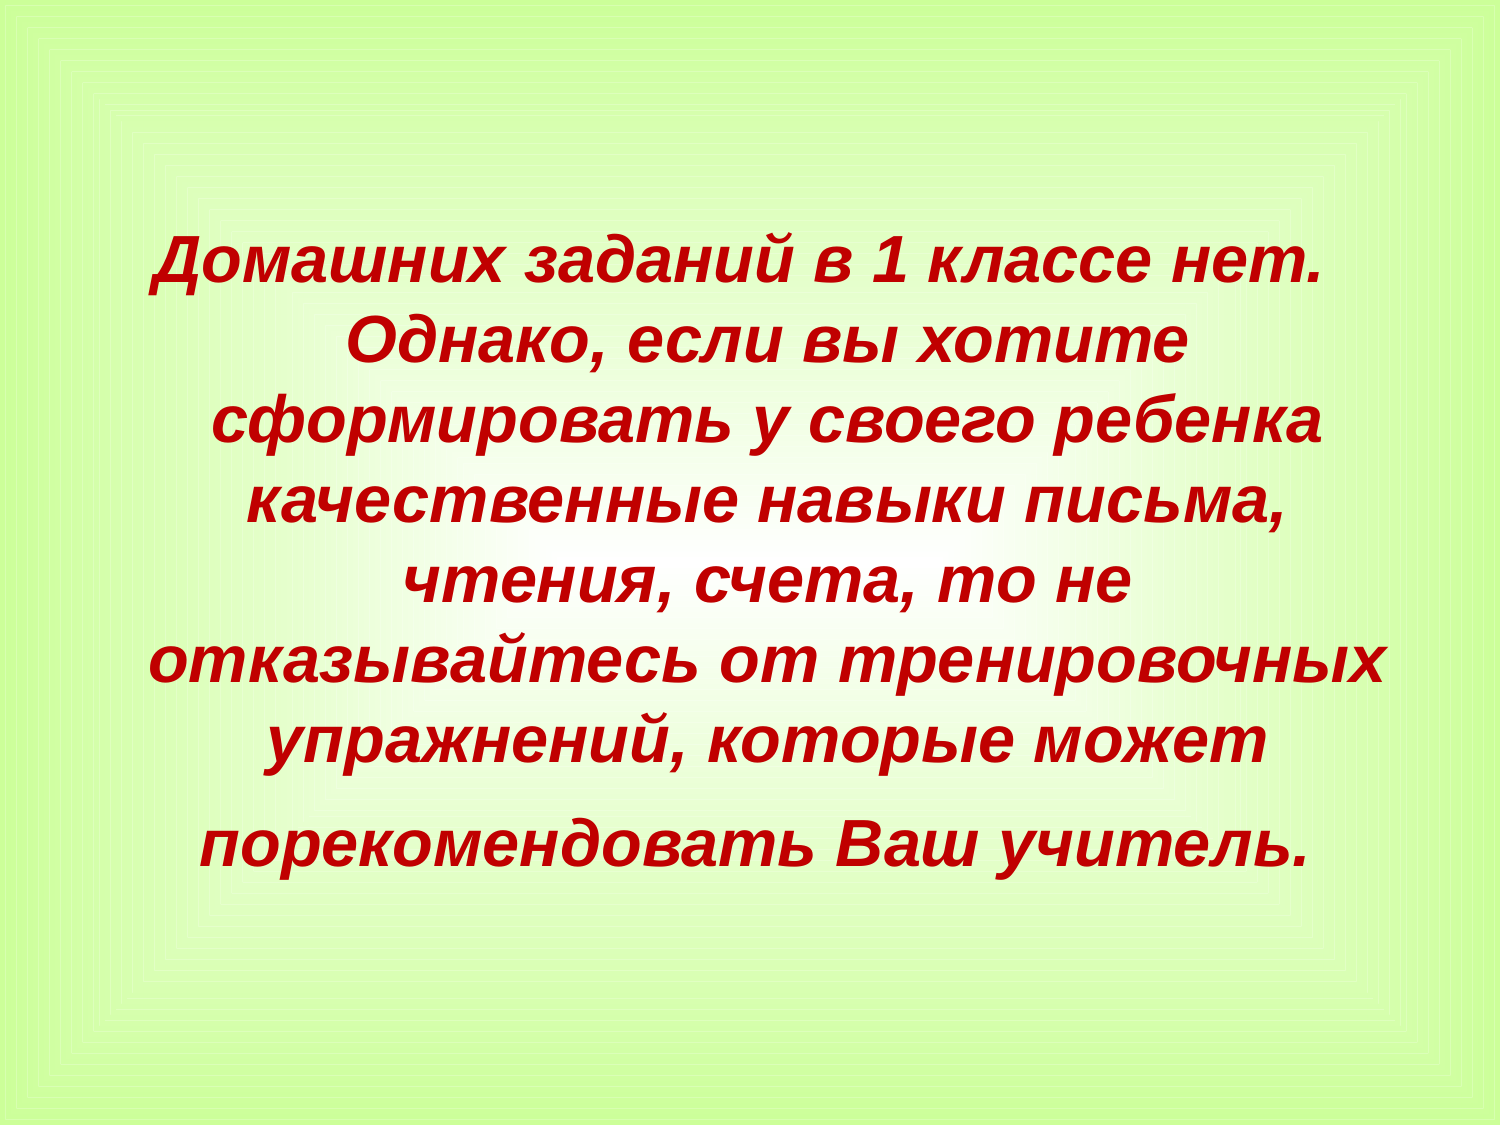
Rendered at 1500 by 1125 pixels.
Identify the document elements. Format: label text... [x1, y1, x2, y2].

list Домашних заданий в 1 классе нет. Однако, если вы хотите сформировать у своего ребенка качественные навыки письма, чтения, счета, то не отказывайтесь от тренировочных упражнений, которые может порекомендовать Ваш учитель. [64, 207, 1416, 951]
